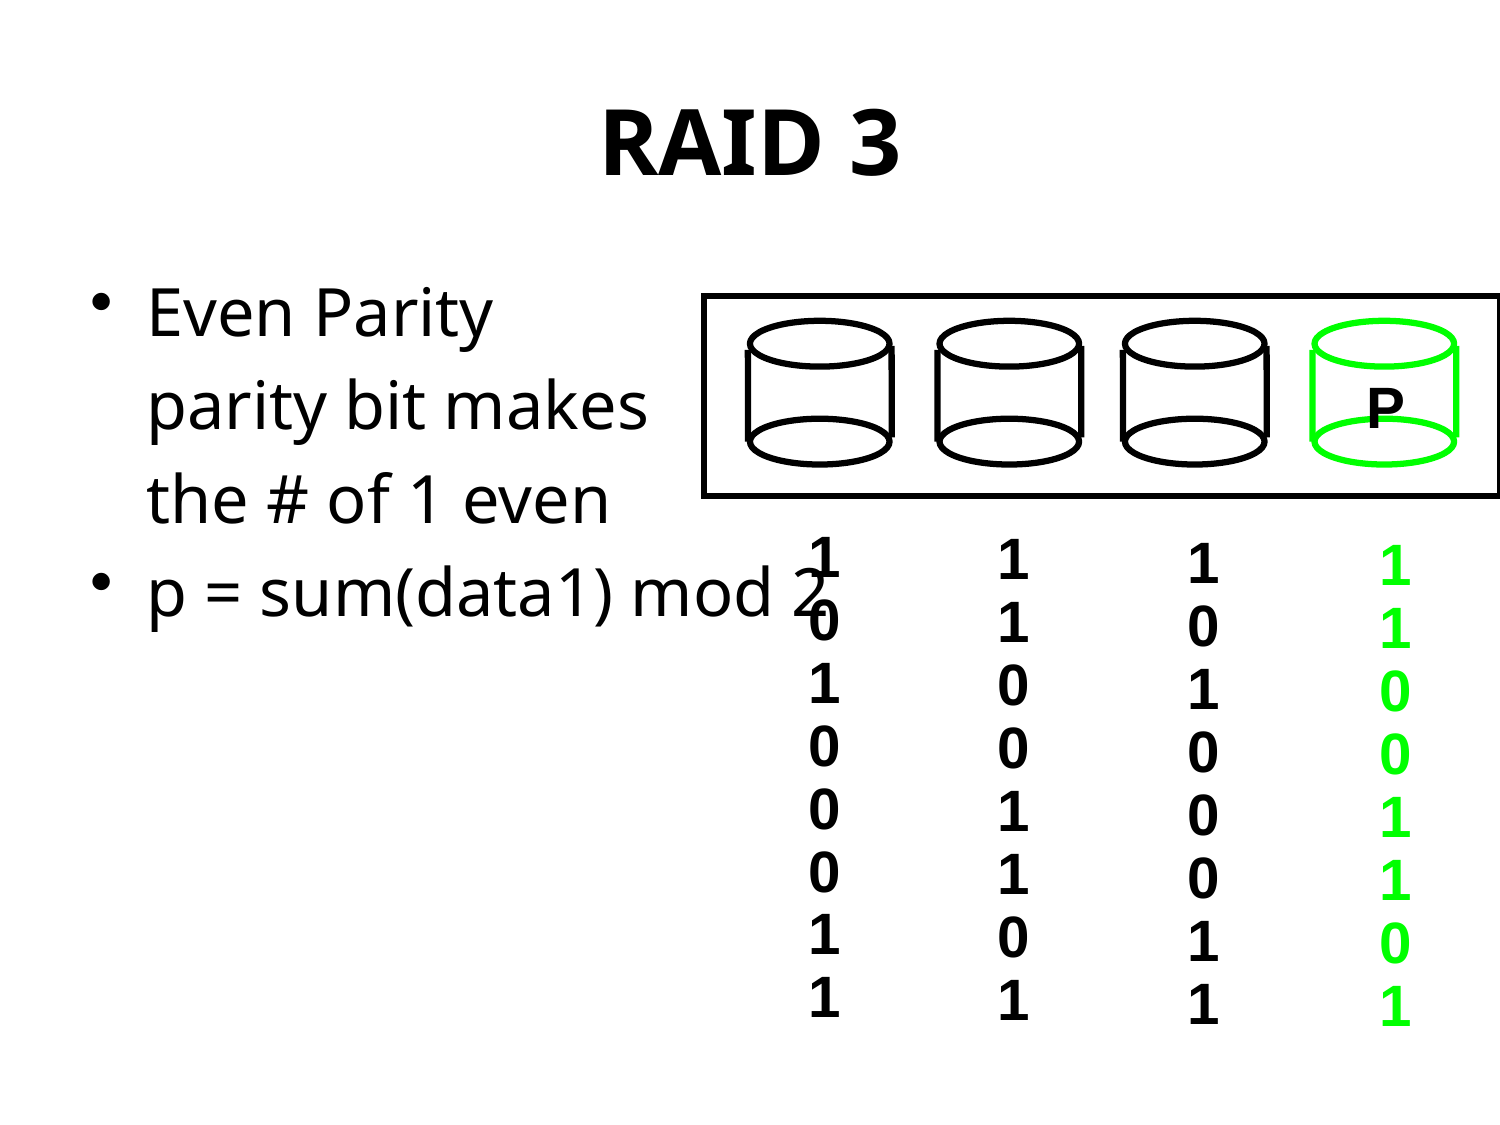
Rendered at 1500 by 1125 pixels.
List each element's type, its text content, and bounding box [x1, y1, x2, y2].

title RAID 3 [75, 45, 1425, 233]
list Even Parity parity bit makes the # of 1 even p = sum(data1) mod 2 [75, 262, 1425, 1005]
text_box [703, 295, 1500, 1048]
